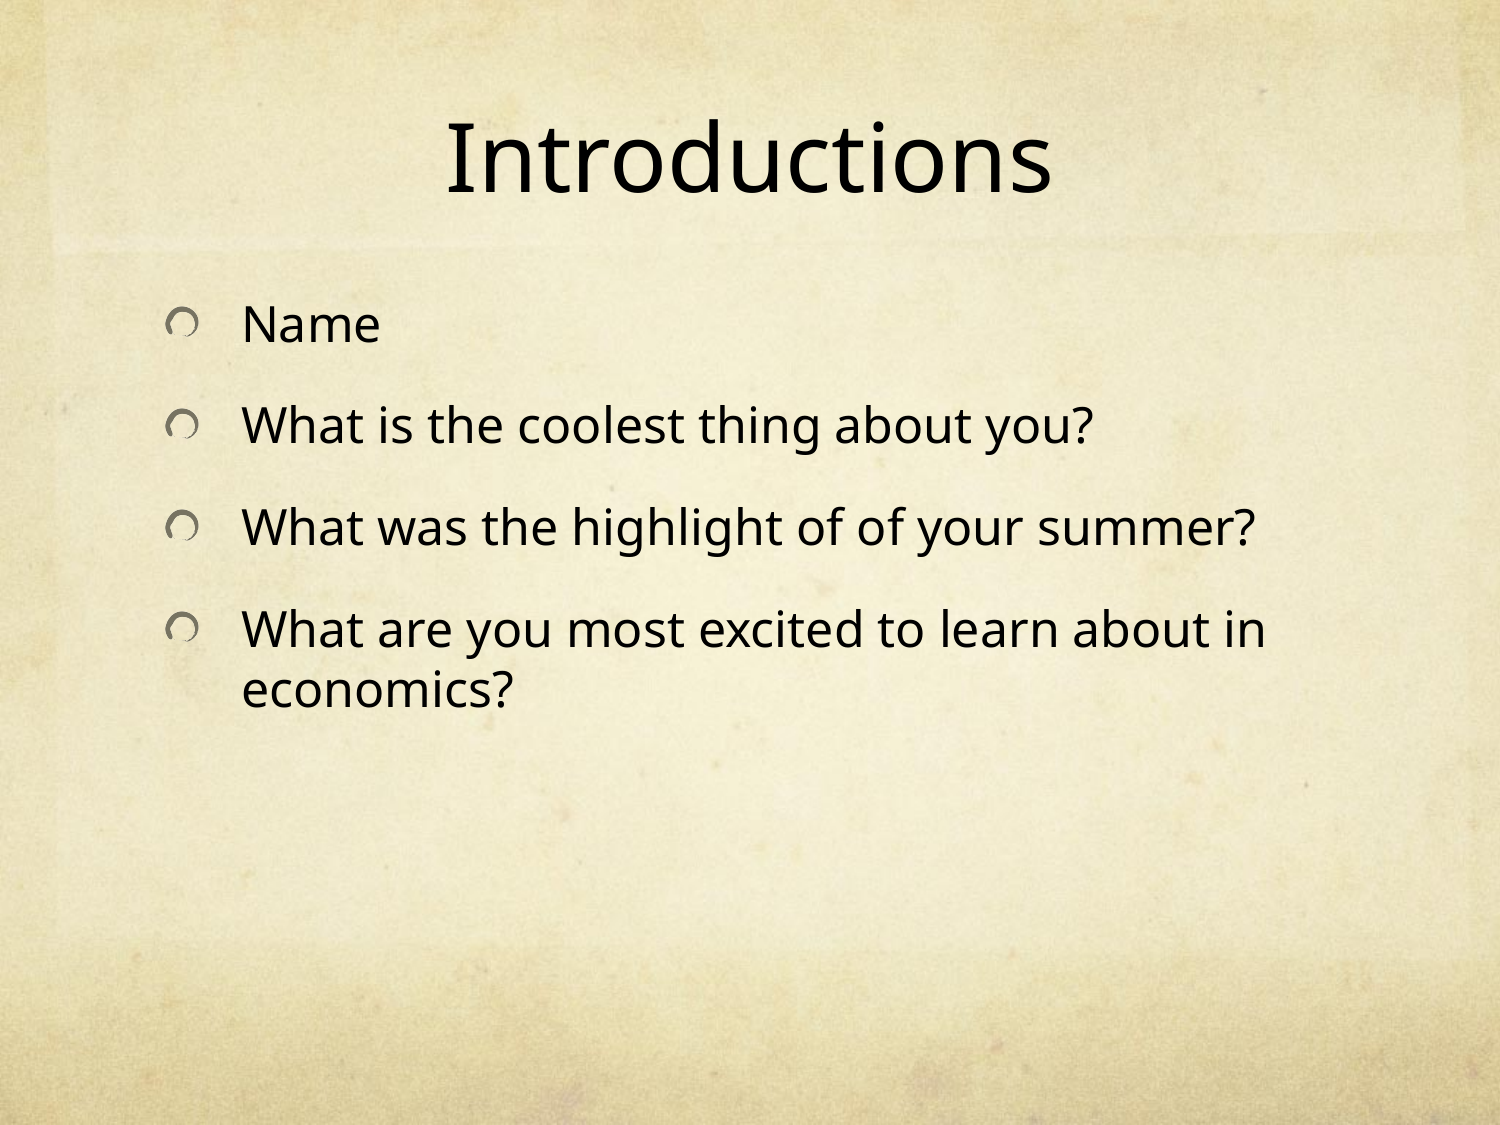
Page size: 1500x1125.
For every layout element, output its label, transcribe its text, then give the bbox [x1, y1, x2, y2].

title Introductions [150, 82, 1350, 225]
picture [0, 0, 1500, 1125]
list Name What is the coolest thing about you? What was the highlight of of your summer? What are you most excited to learn about in economics? [150, 284, 1350, 950]
